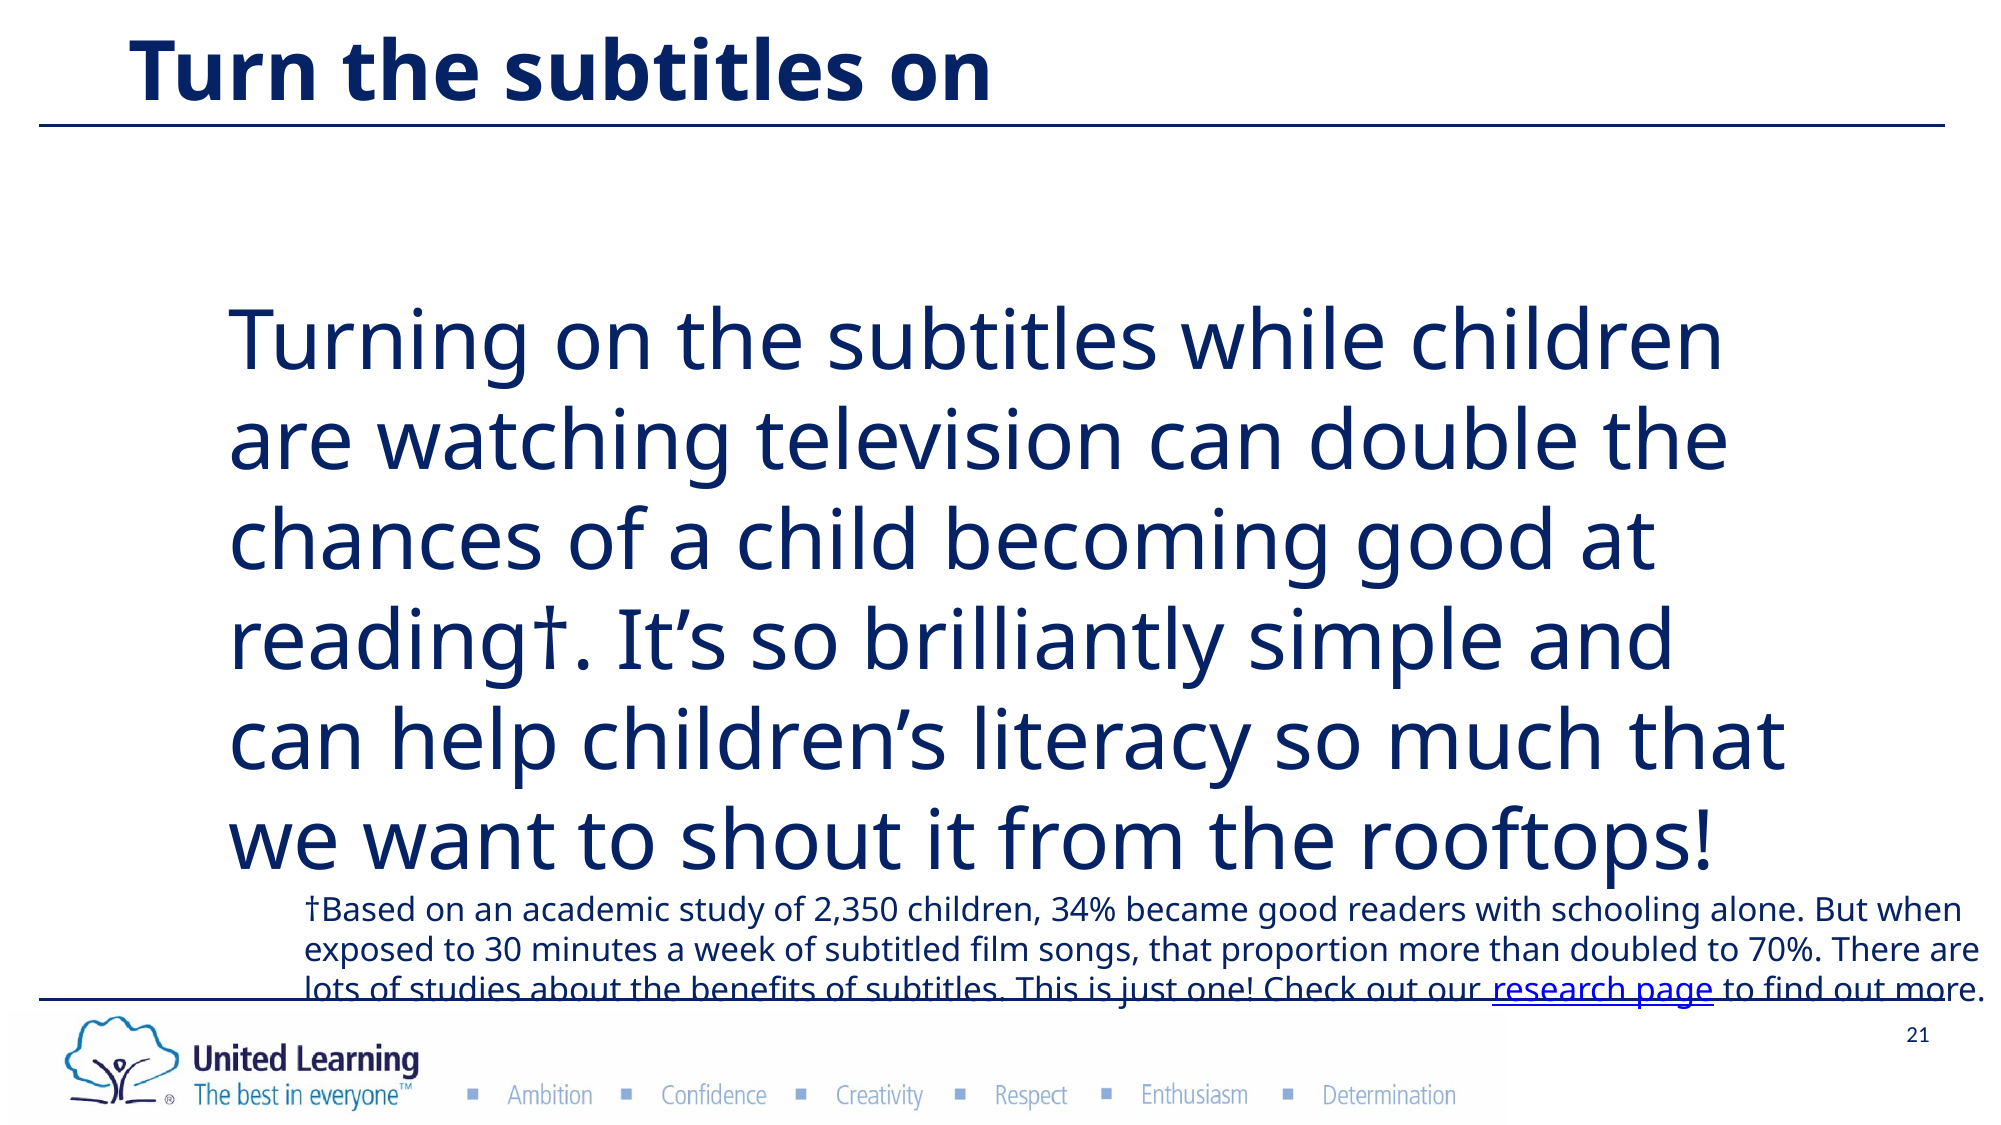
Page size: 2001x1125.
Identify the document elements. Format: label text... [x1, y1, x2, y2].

text_box Turning on the subtitles while children are watching television can double the chances of a child becoming good at reading†. It’s so brilliantly simple and can help children’s literacy so much that we want to shout it from the rooftops! [213, 278, 1844, 894]
title [43, 172, 1926, 929]
picture [7, 1011, 1508, 1125]
text_box Turn the subtitles on [114, 0, 1839, 177]
slide_number 21 [1478, 1021, 1945, 1064]
text_box †Based on an academic study of 2,350 children, 34% became good readers with schooling alone. But when exposed to 30 minutes a week of subtitled film songs, that proportion more than doubled to 70%. There are lots of studies about the benefits of subtitles. This is just one! Check out our research page to find out more. [289, 880, 2000, 1021]
